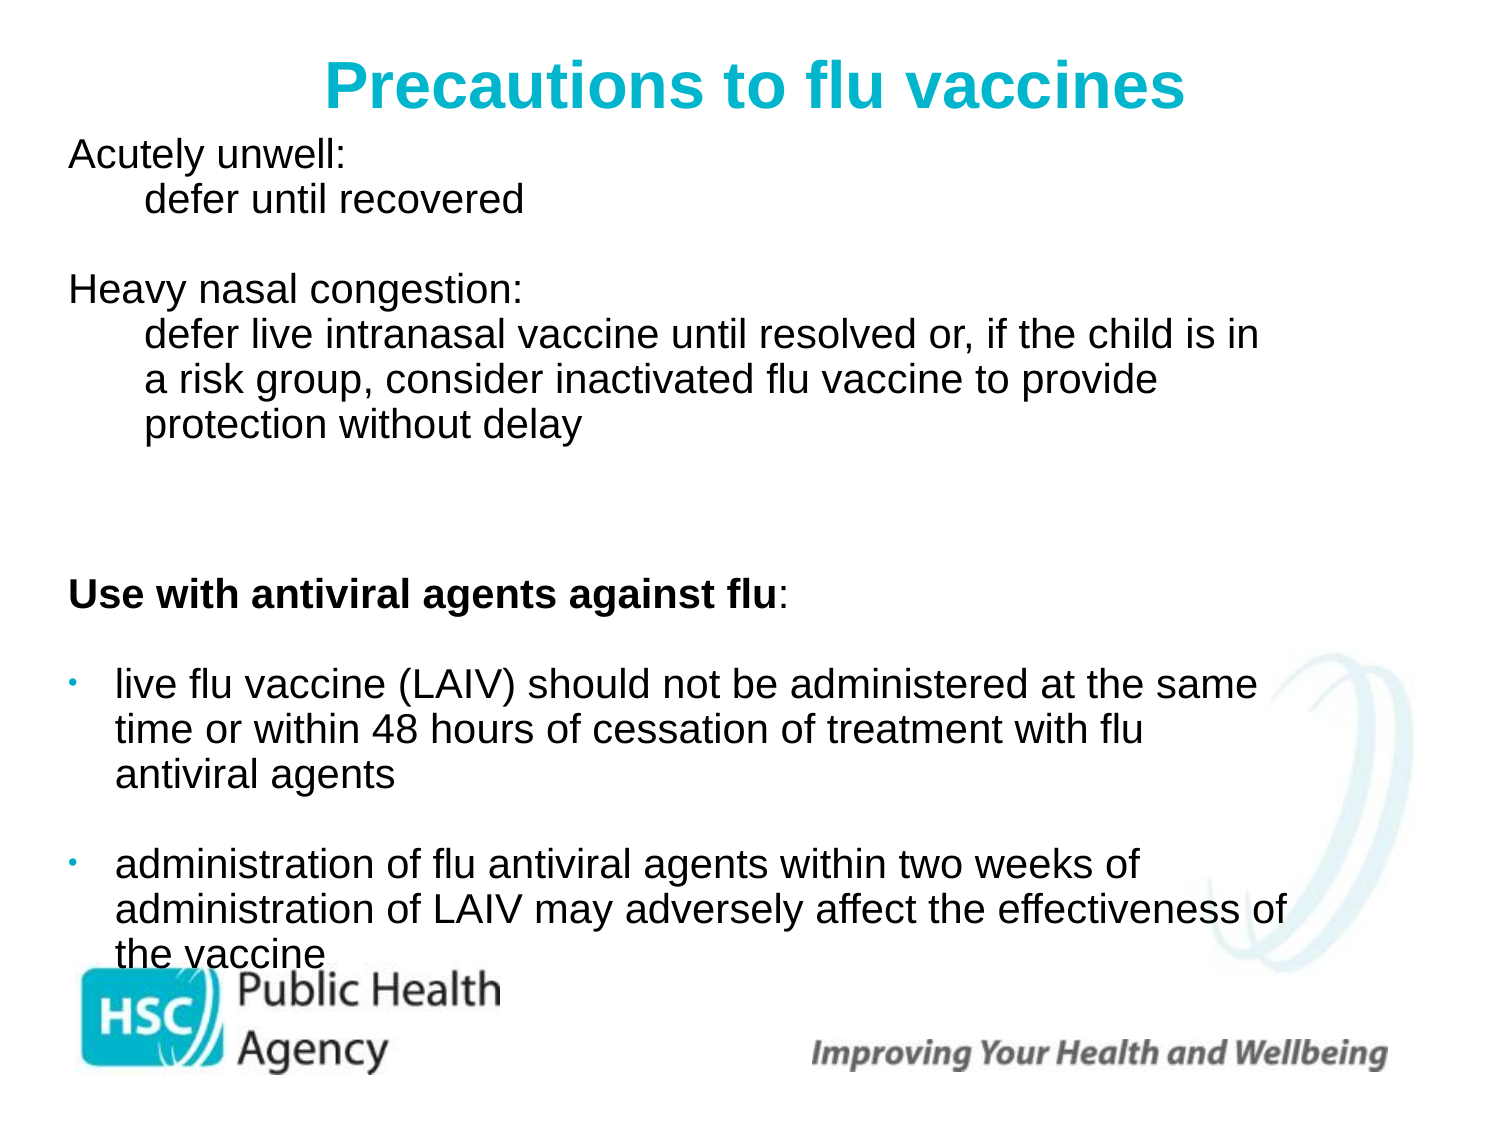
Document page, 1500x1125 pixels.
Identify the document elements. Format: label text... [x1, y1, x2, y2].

picture [75, 962, 500, 1034]
list Acutely unwell: defer until recovered Heavy nasal congestion: defer live intranasal vaccine until resolved or, if the child is in a risk group, consider inactivated flu vaccine to provide protection without delay Use with antiviral agents against flu: live flu vaccine (LAIV) should not be administered at the same time or within 48 hours of cessation of treatment with flu antiviral agents administration of flu antiviral agents within two weeks of administration of LAIV may adversely affect the effectiveness of the vaccine [53, 125, 1306, 727]
slide_number 51 [0, 1034, 1500, 1125]
title Precautions to flu vaccines [76, 30, 1435, 134]
picture [1187, 649, 1417, 978]
